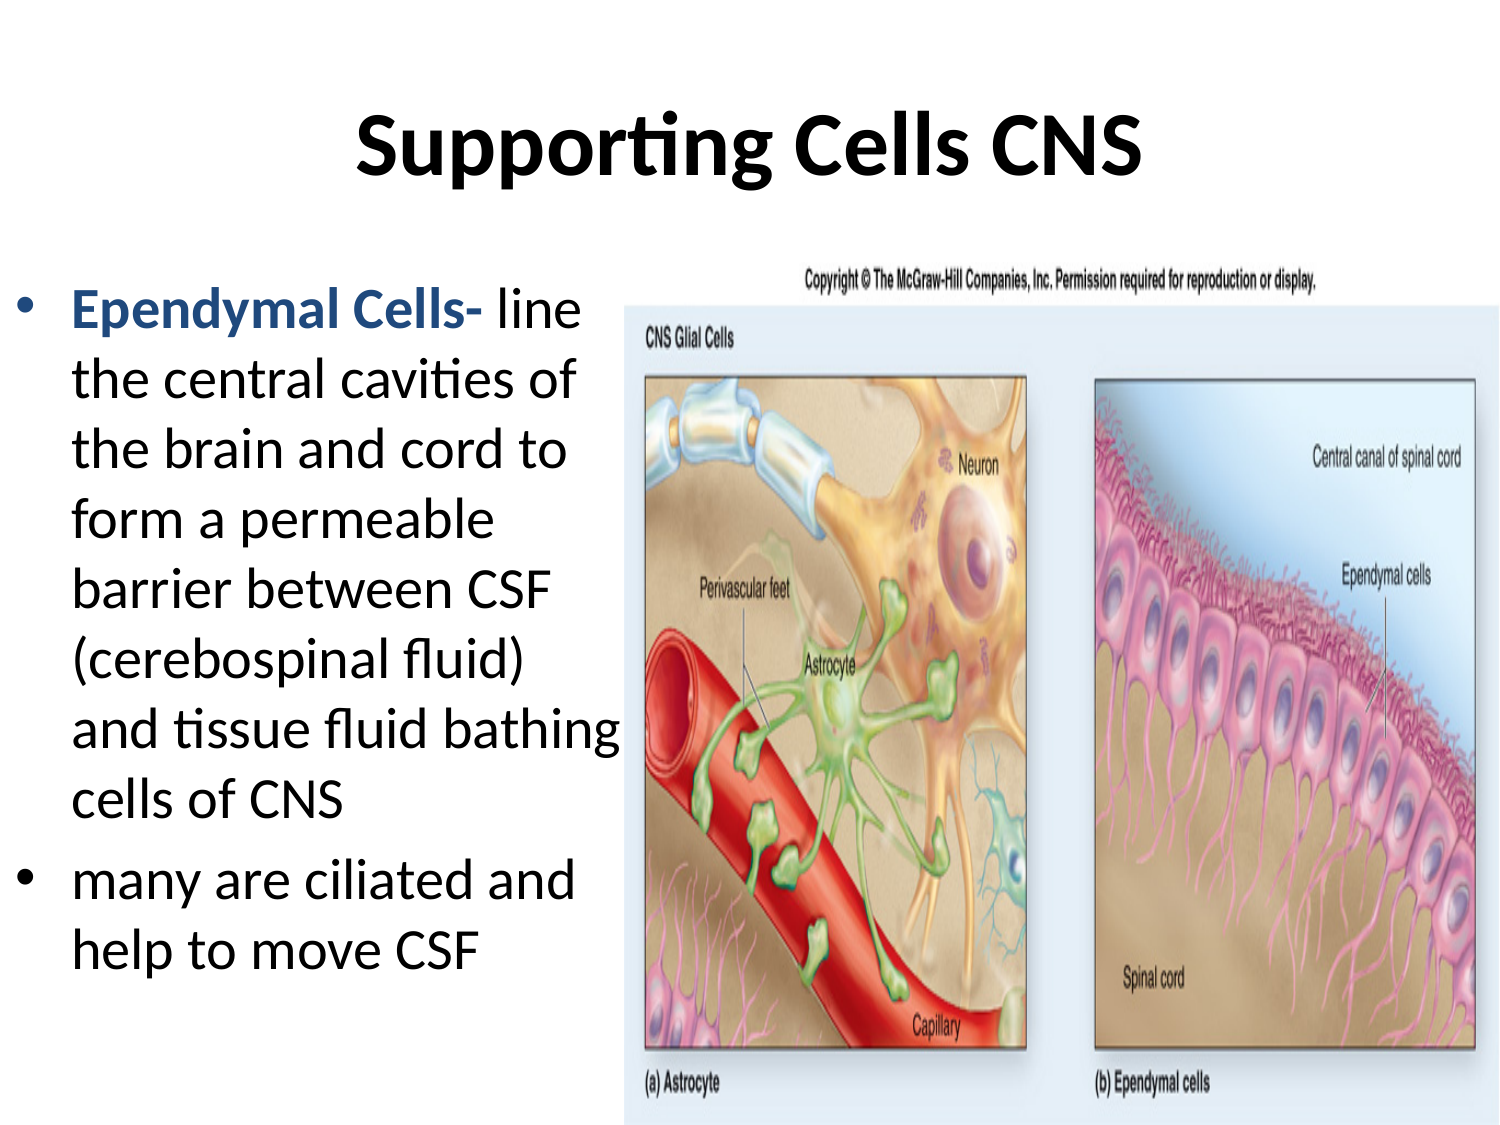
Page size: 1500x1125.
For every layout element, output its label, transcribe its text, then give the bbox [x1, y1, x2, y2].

title Supporting Cells CNS [75, 45, 1425, 233]
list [624, 262, 1500, 1125]
list Ependymal Cells- line the central cavities of the brain and cord to form a permeable barrier between CSF (cerebospinal fluid) and tissue fluid bathing cells of CNS many are ciliated and help to move CSF [0, 262, 622, 1125]
